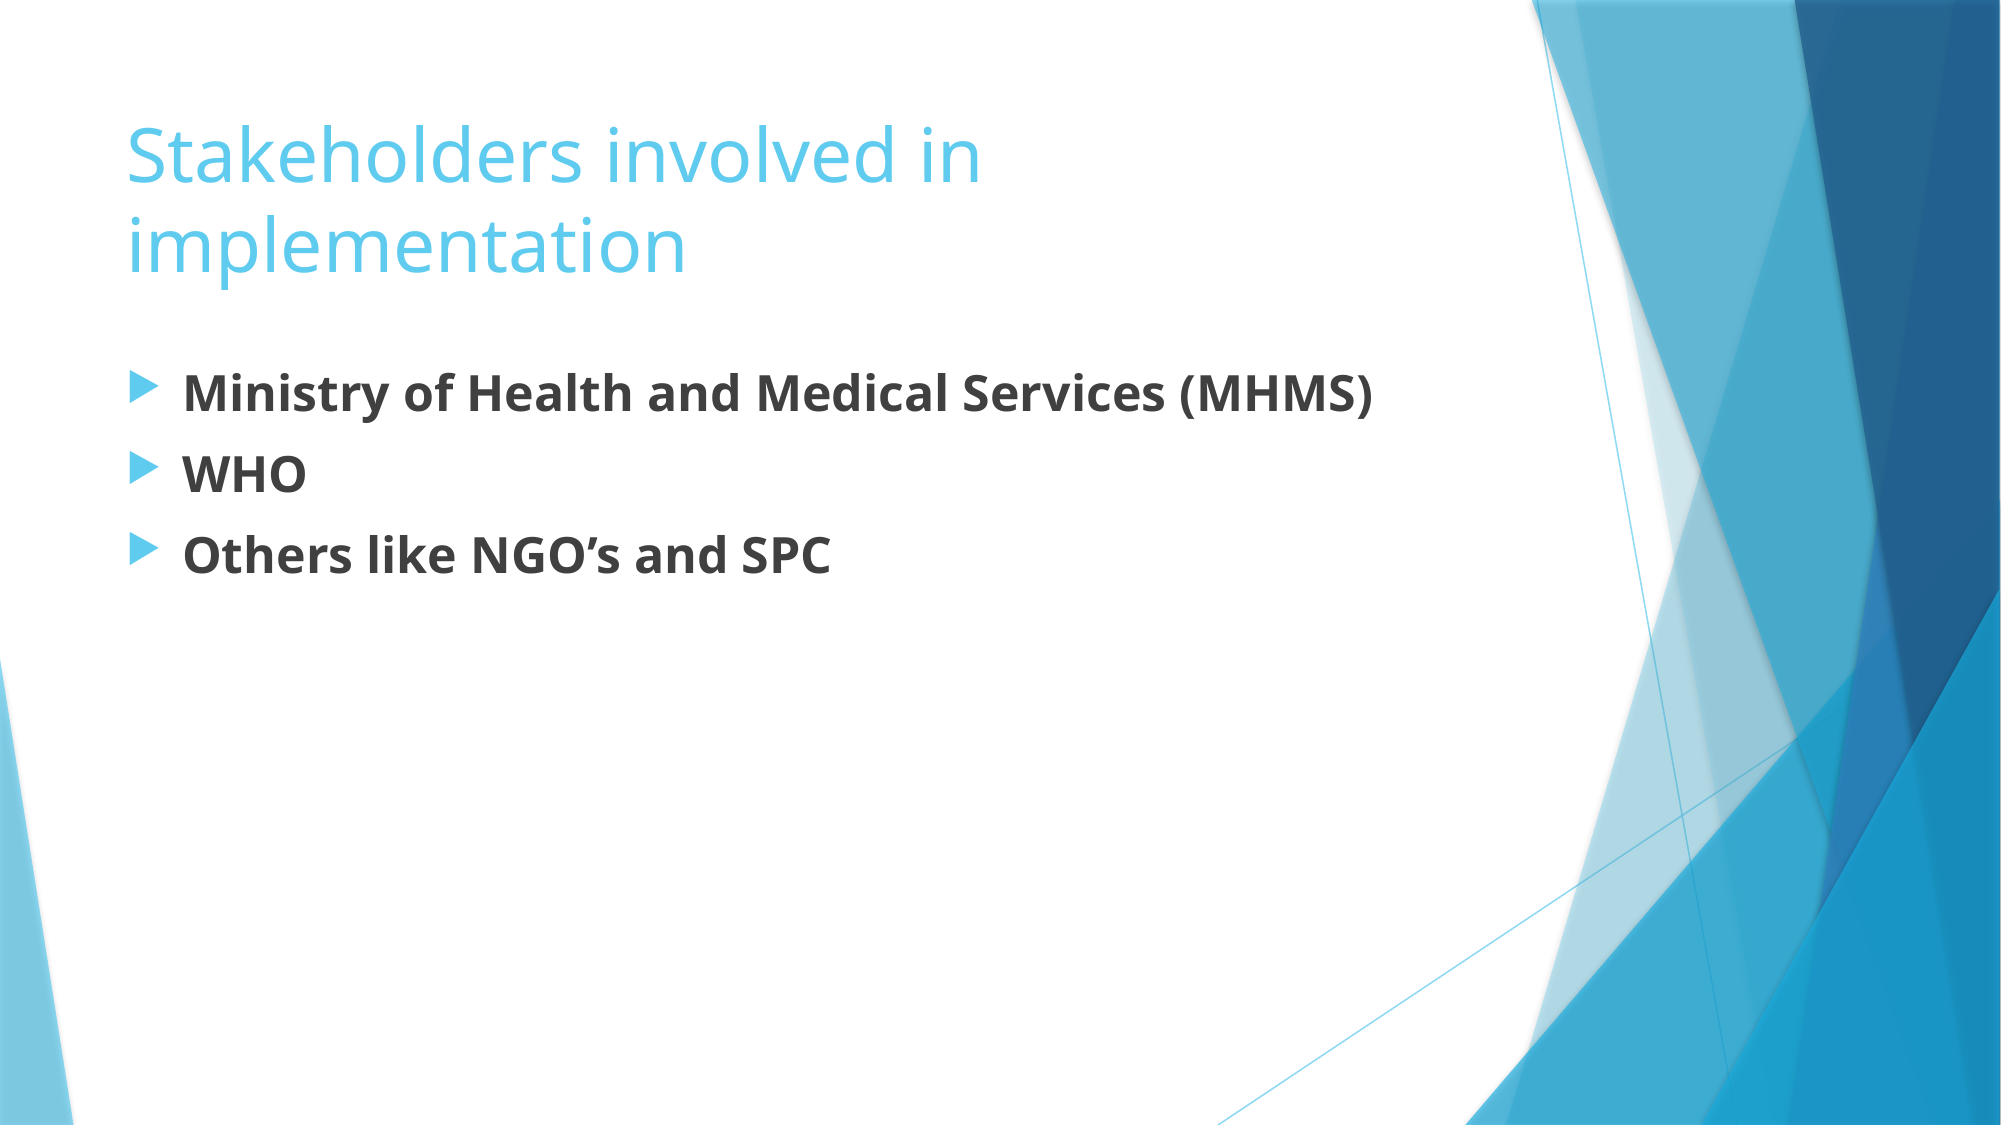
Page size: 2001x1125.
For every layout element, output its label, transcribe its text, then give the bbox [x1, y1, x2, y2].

list Ministry of Health and Medical Services (MHMS) WHO Others like NGO’s and SPC [111, 354, 1522, 992]
title Stakeholders involved in implementation [111, 99, 1522, 317]
